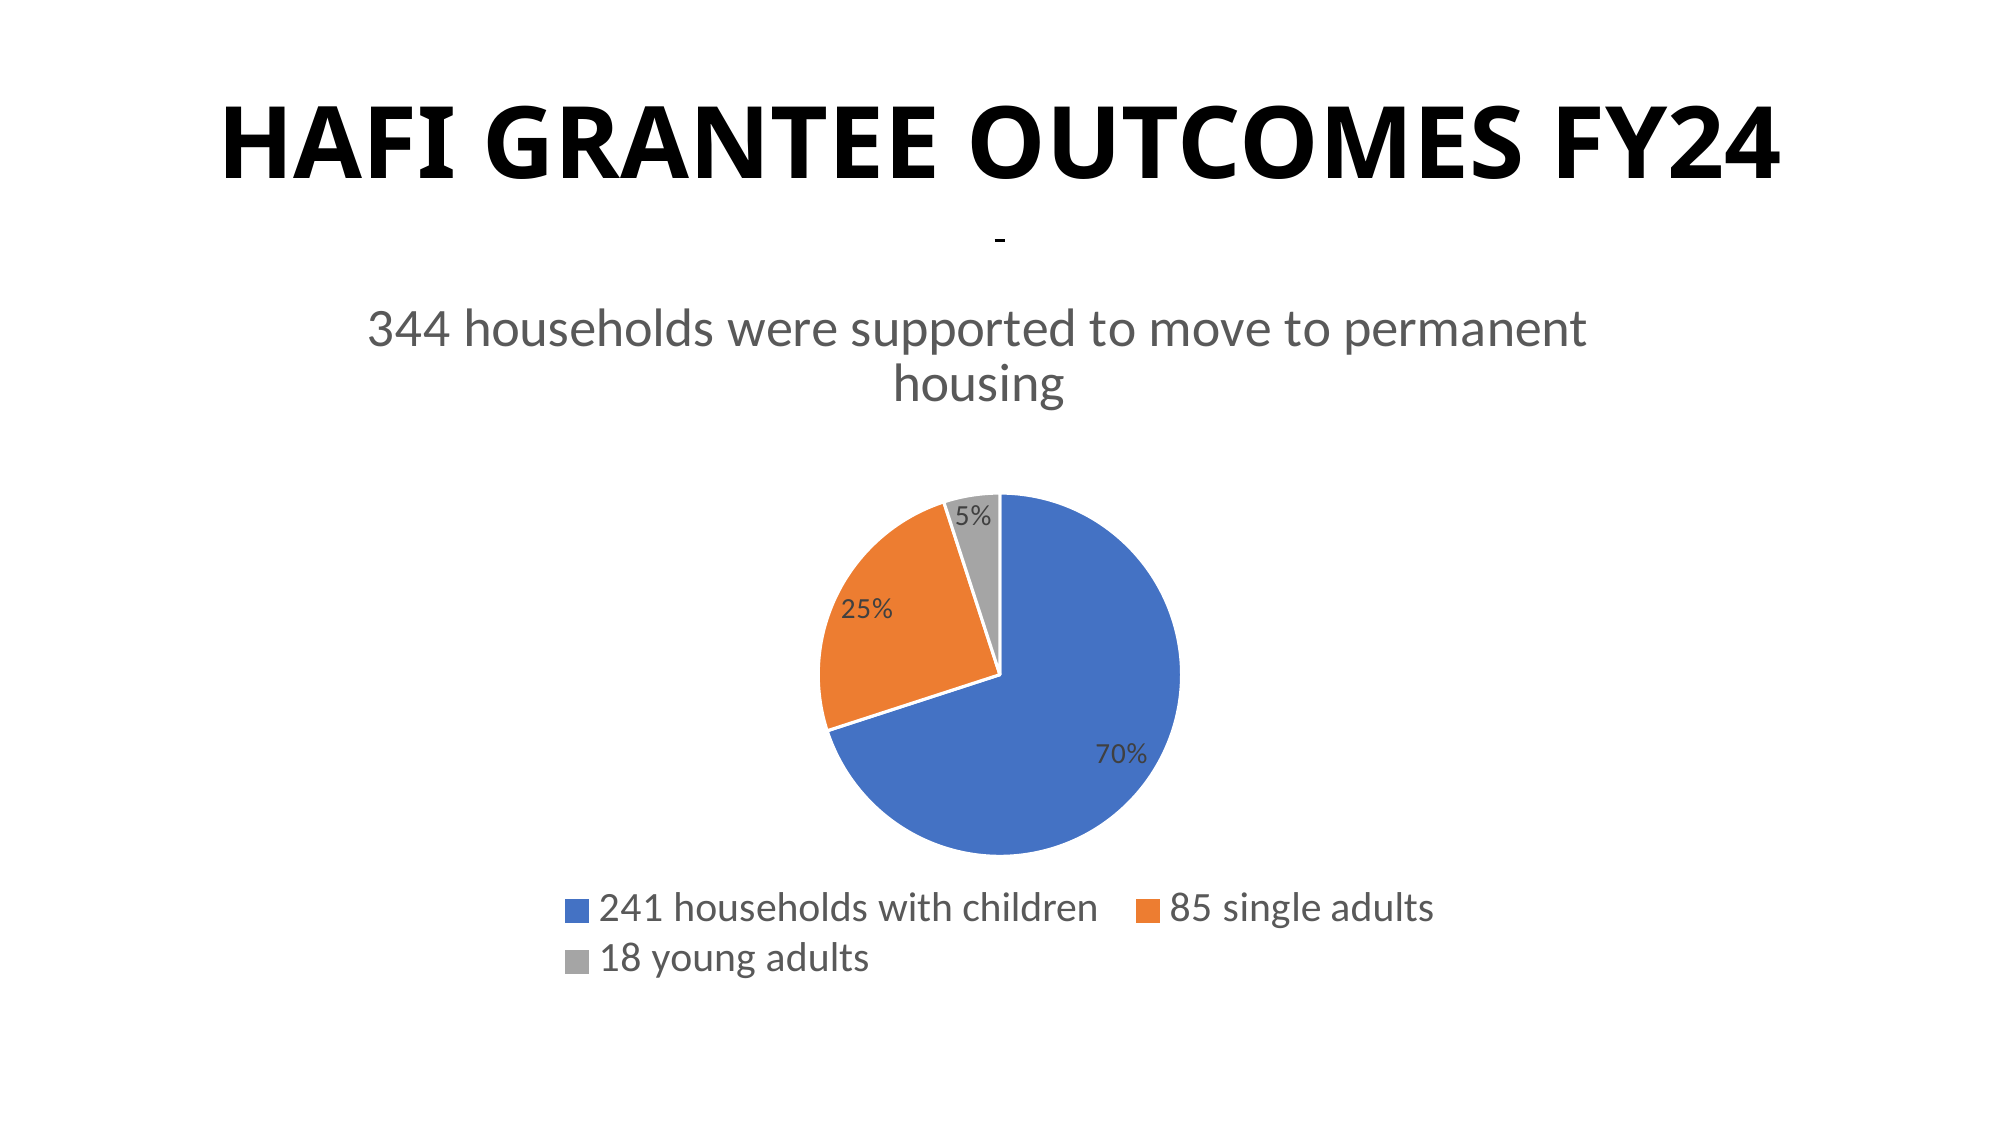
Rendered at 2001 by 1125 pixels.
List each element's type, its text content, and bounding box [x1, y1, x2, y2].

title HAFI GRANTEE OUTCOMES FY24 [137, 59, 1863, 277]
chart [137, 277, 1863, 992]
